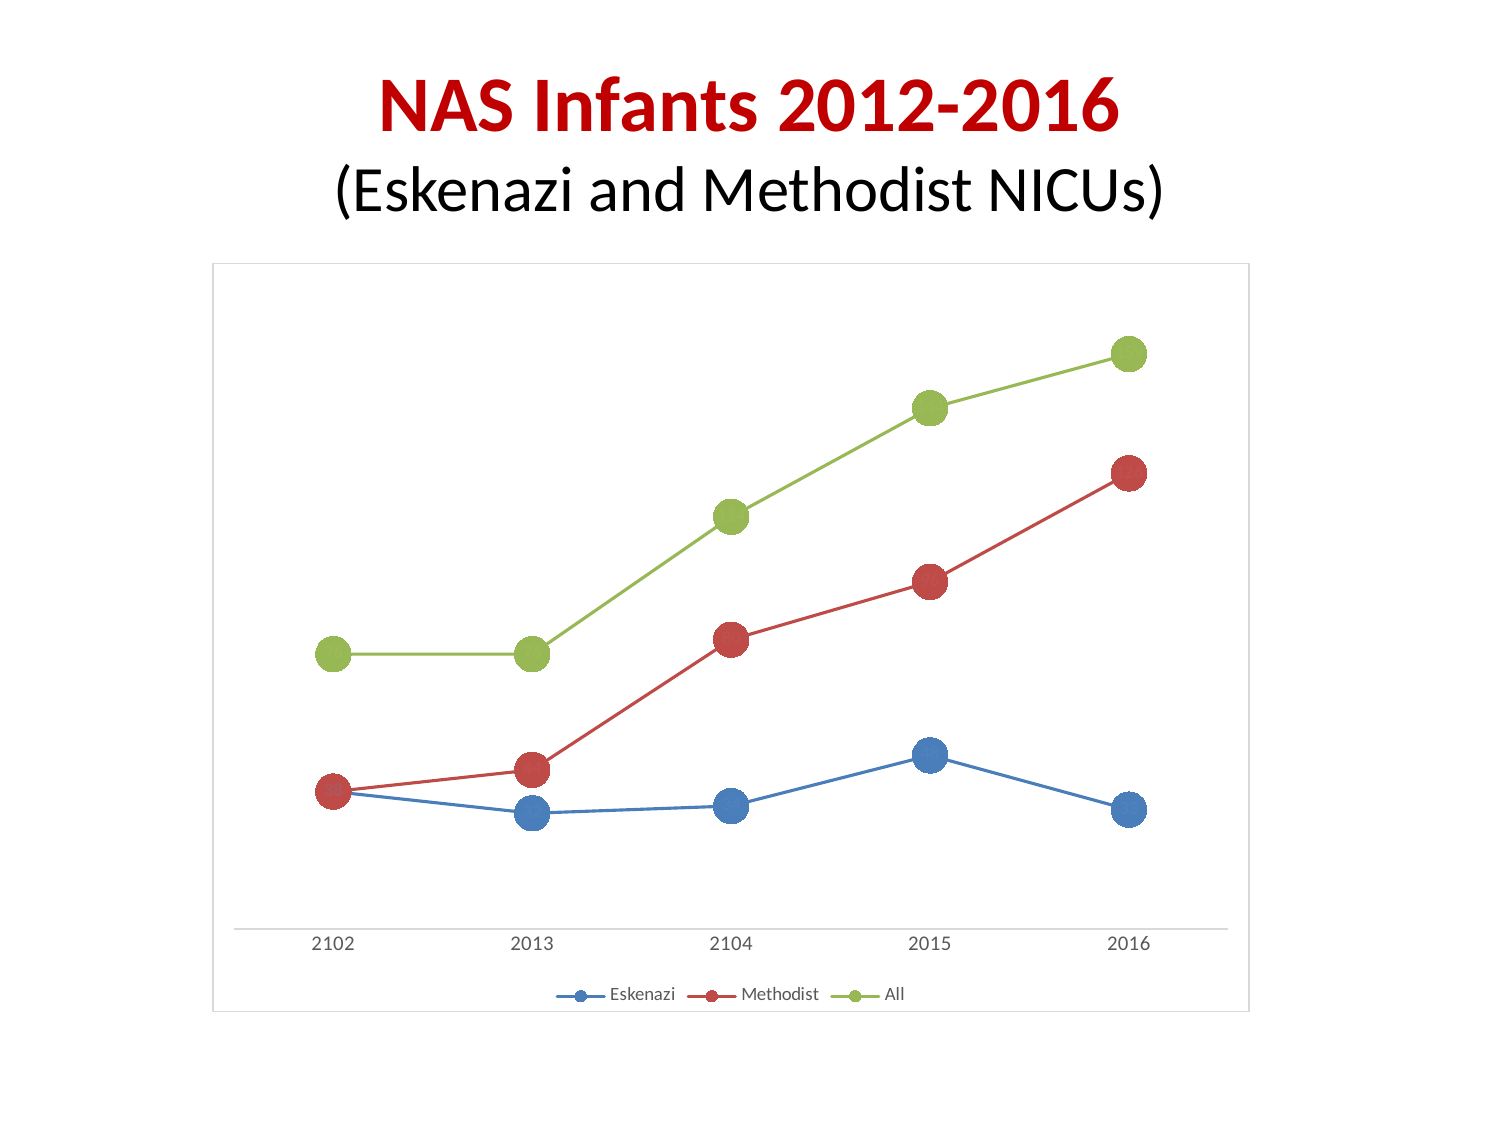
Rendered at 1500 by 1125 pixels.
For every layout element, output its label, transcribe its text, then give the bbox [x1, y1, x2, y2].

chart [212, 262, 1251, 1013]
title NAS Infants 2012-2016 (Eskenazi and Methodist NICUs) [75, 45, 1425, 233]
